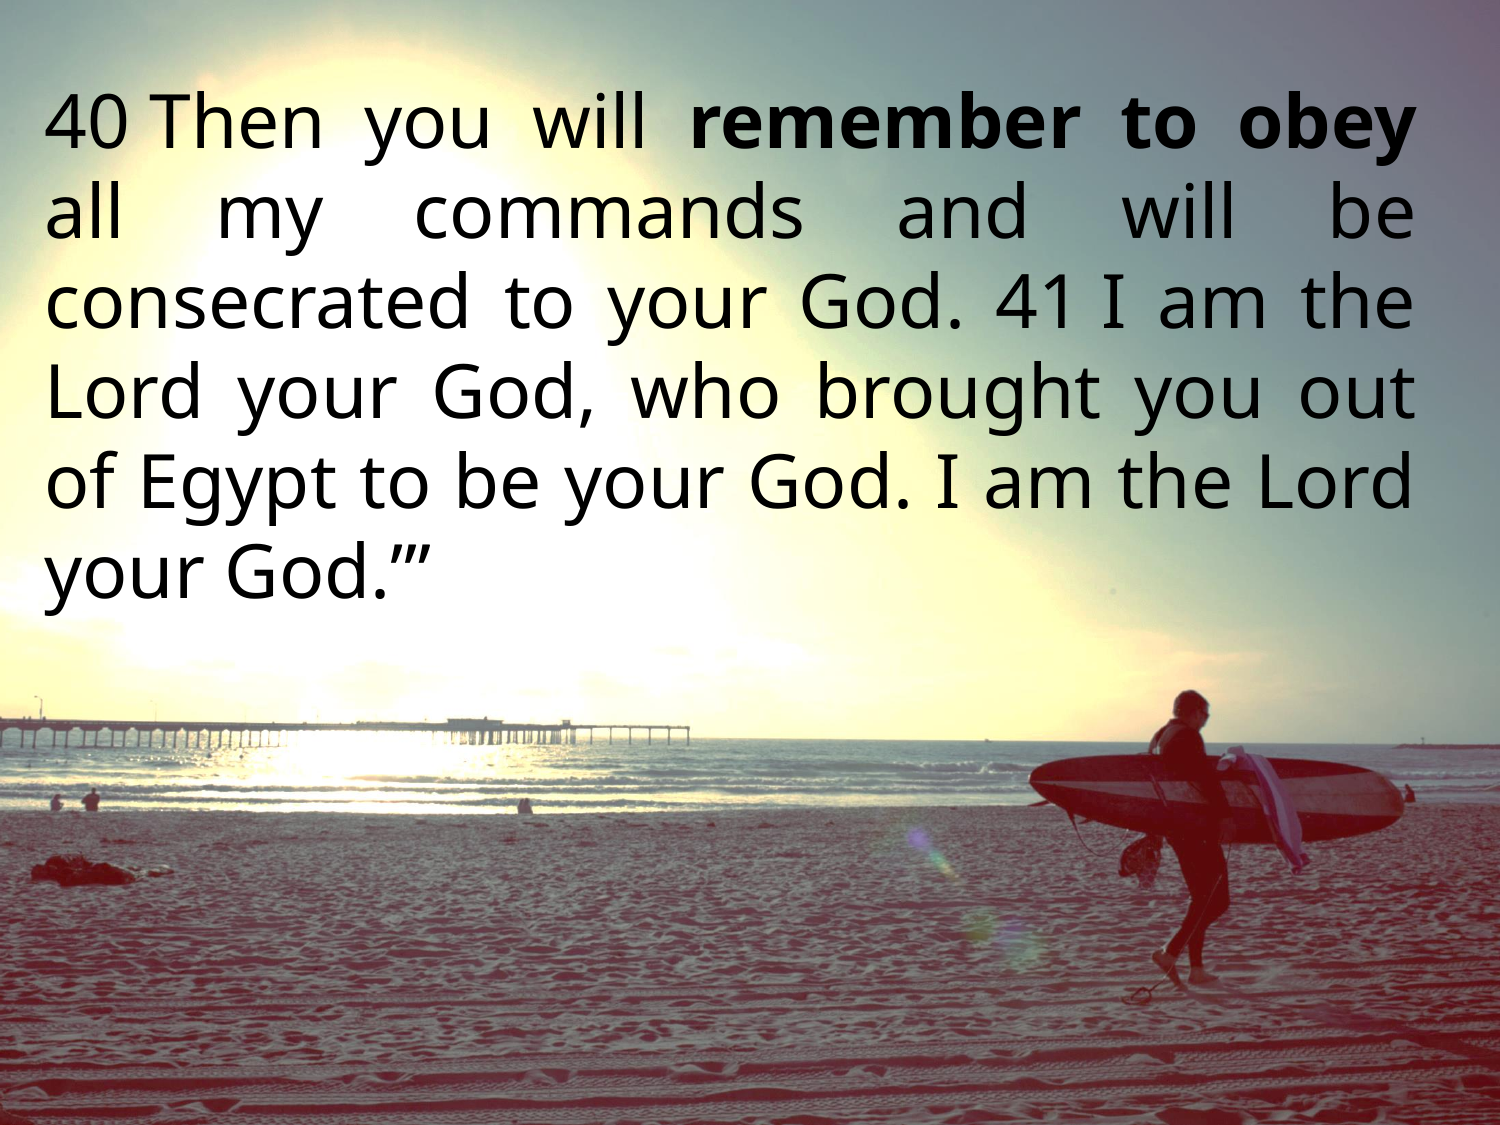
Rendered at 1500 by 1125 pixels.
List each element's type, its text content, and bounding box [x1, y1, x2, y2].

subtitle 40 Then you will remember to obey all my commands and will be consecrated to your God. 41 I am the Lord your God, who brought you out of Egypt to be your God. I am the Lord your God.’” [29, 66, 1433, 728]
picture [0, 0, 1500, 1125]
